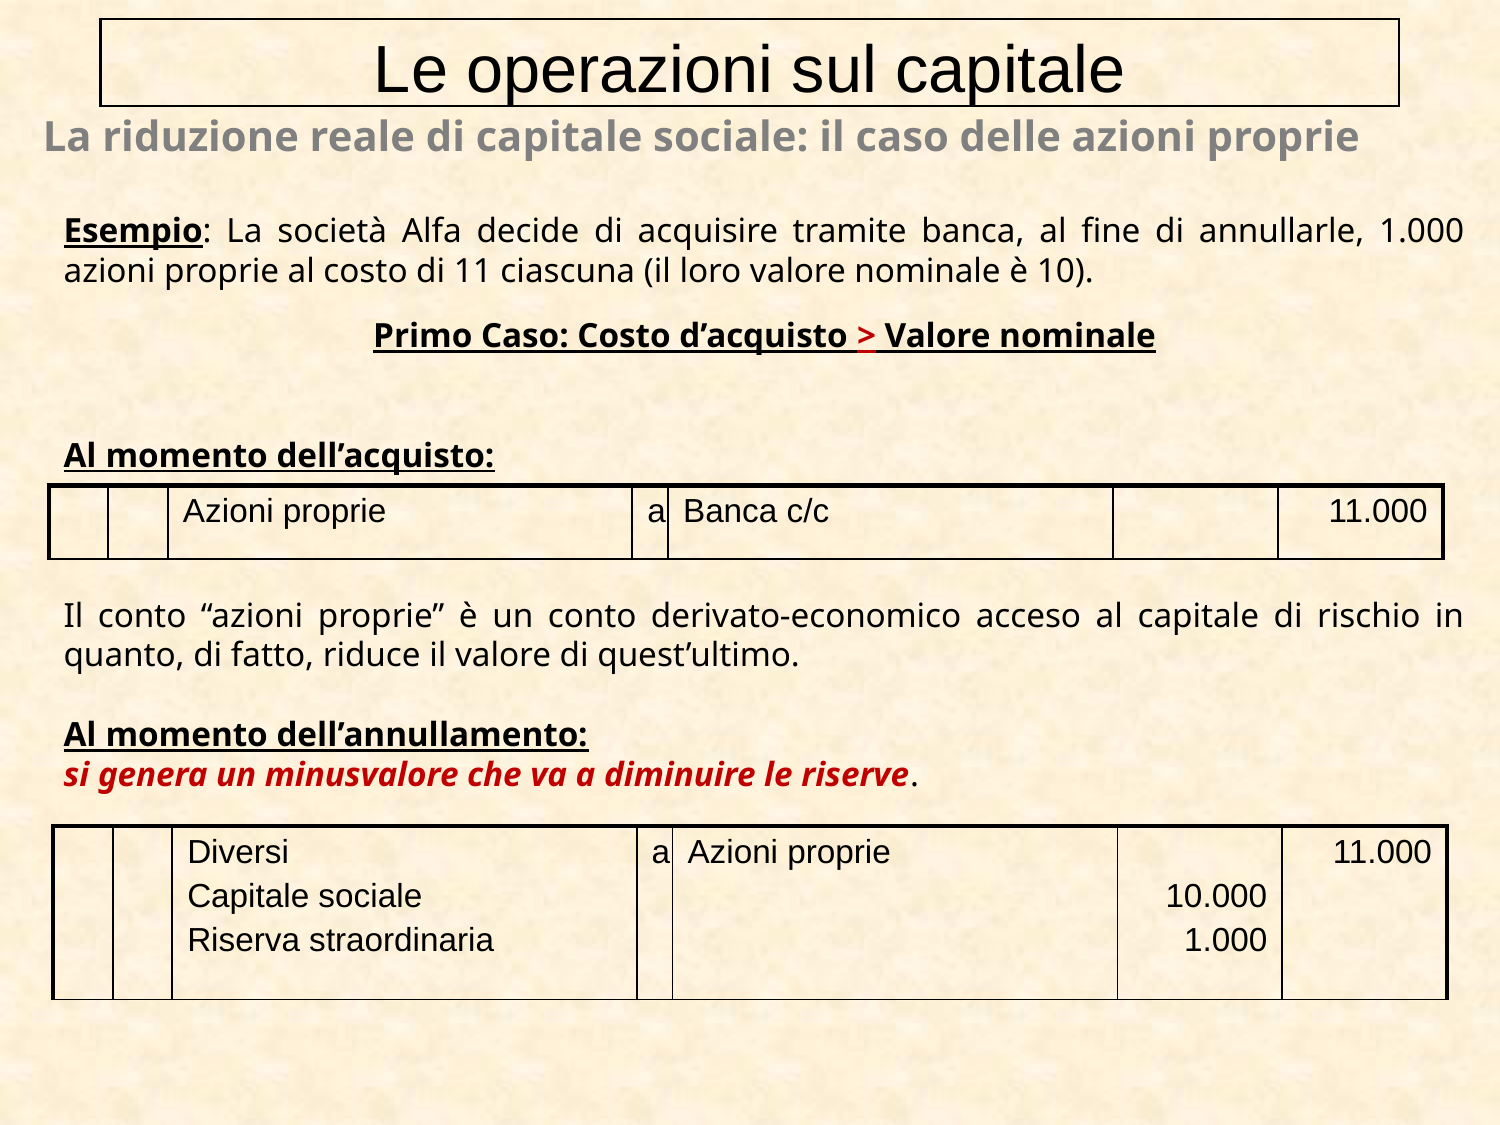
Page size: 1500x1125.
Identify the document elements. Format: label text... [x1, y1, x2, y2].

text_box Esempio: La società Alfa decide di acquisire tramite banca, al fine di annullarle, 1.000 azioni proprie al costo di 11 ciascuna (il loro valore nominale è 10). Primo Caso: Costo d’acquisto > Valore nominale Al momento dell’acquisto: Il conto “azioni proprie” è un conto derivato-economico acceso al capitale di rischio in quanto, di fatto, riduce il valore di quest’ultimo. Al momento dell’annullamento: si genera un minusvalore che va a diminuire le riserve. [48, 162, 1481, 886]
table_header Diversi Capitale sociale Riserva straordinaria [173, 828, 636, 999]
text_box Le operazioni sul capitale [100, 18, 1399, 102]
table_header a [633, 488, 667, 558]
table_header 10.000 1.000 [1118, 828, 1281, 999]
table_header 11.000 [1279, 488, 1441, 558]
table_header 11.000 [1283, 828, 1445, 999]
table_header Azioni proprie [673, 828, 1117, 999]
table_header Banca c/c [669, 488, 1112, 558]
table_header [55, 828, 112, 999]
picture [0, 0, 1500, 1125]
table_header [1114, 488, 1277, 558]
table_header Azioni proprie [169, 488, 631, 558]
table_header [114, 828, 171, 999]
table_header a [638, 828, 672, 999]
table_header [109, 488, 167, 558]
table_header [51, 488, 107, 558]
text_box La riduzione reale di capitale sociale: il caso delle azioni proprie [28, 102, 1481, 188]
